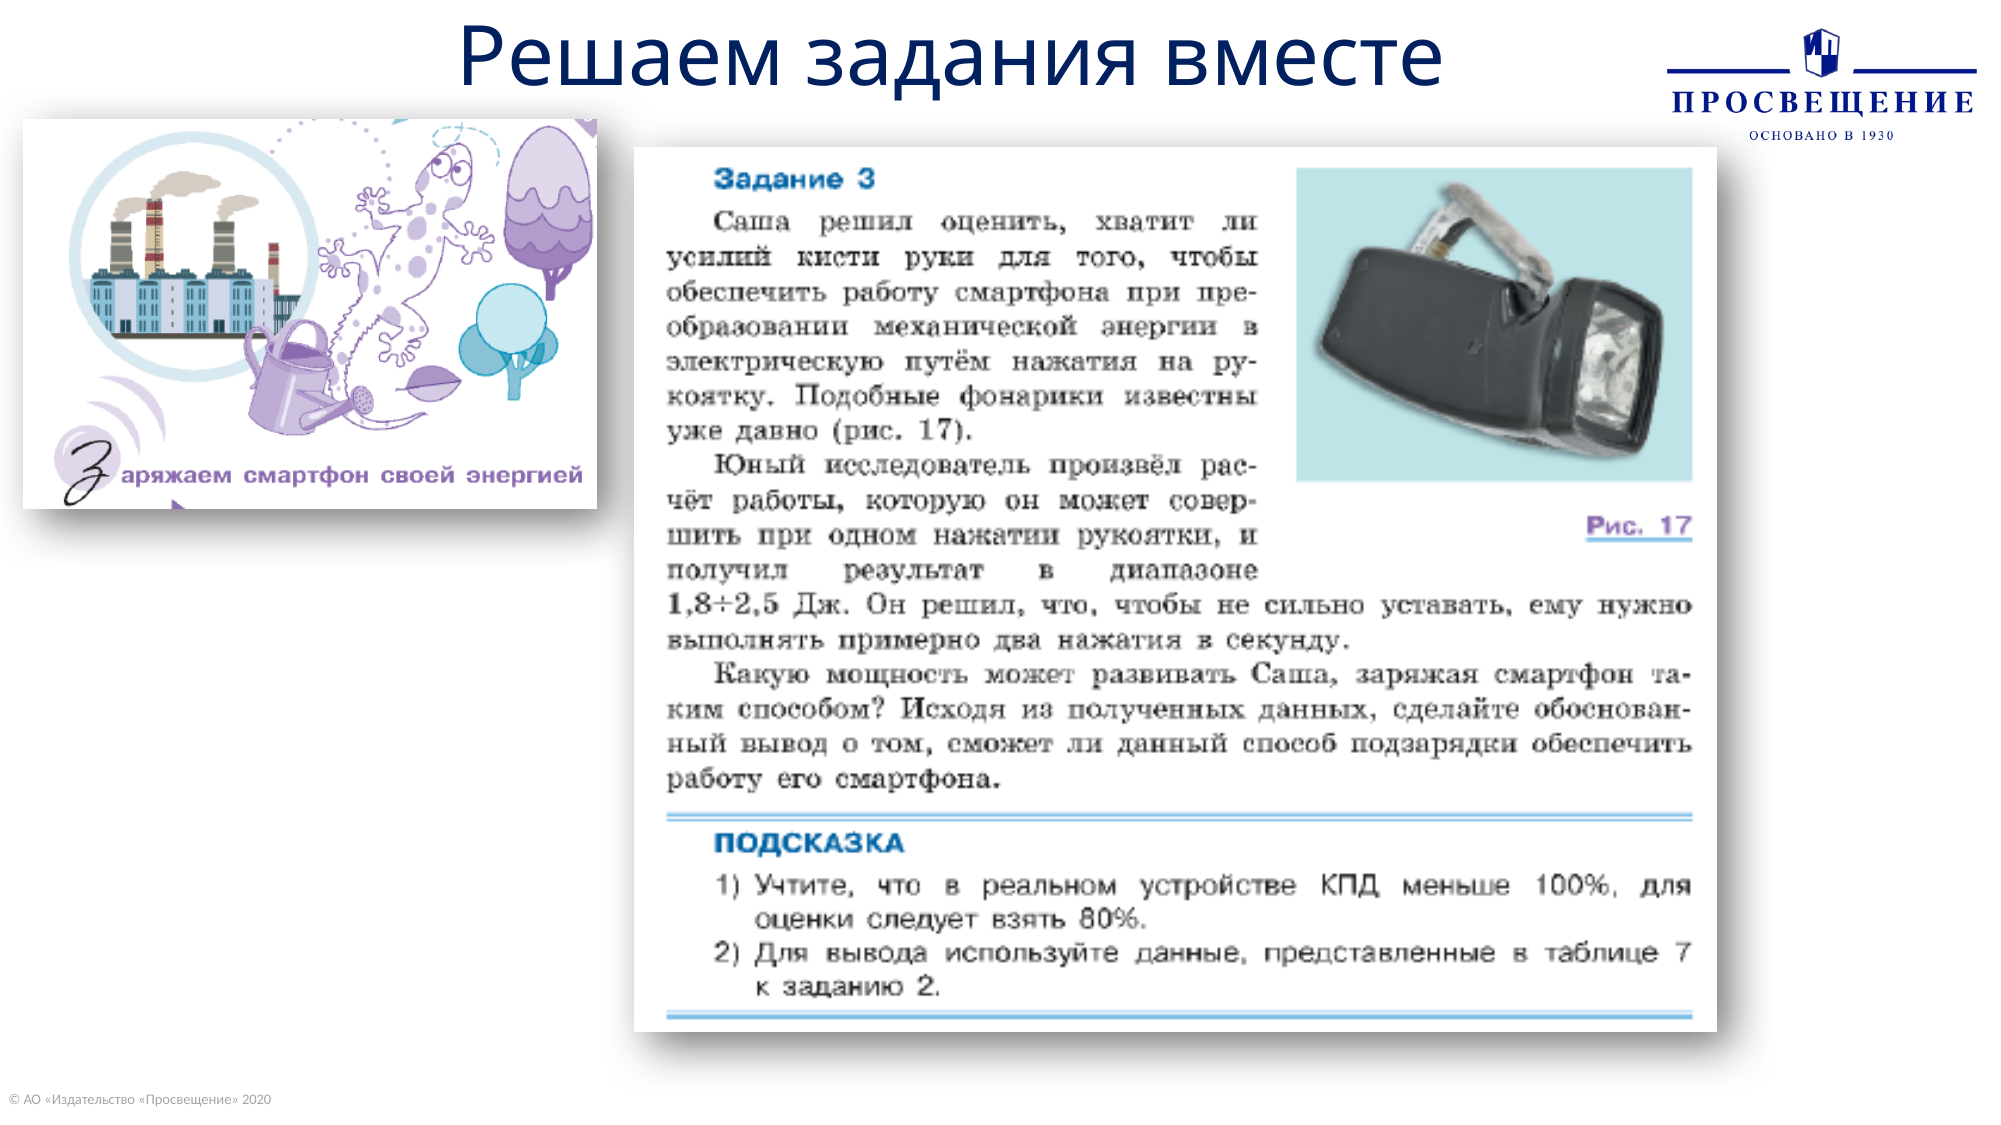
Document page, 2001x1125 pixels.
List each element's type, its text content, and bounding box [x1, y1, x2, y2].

picture [634, 0, 2000, 1032]
text_box © АО «Издательство «Просвещение» 2020 [8, 1090, 313, 1108]
text_box Решаем задания вместе [442, 0, 1462, 110]
picture [23, 119, 597, 509]
